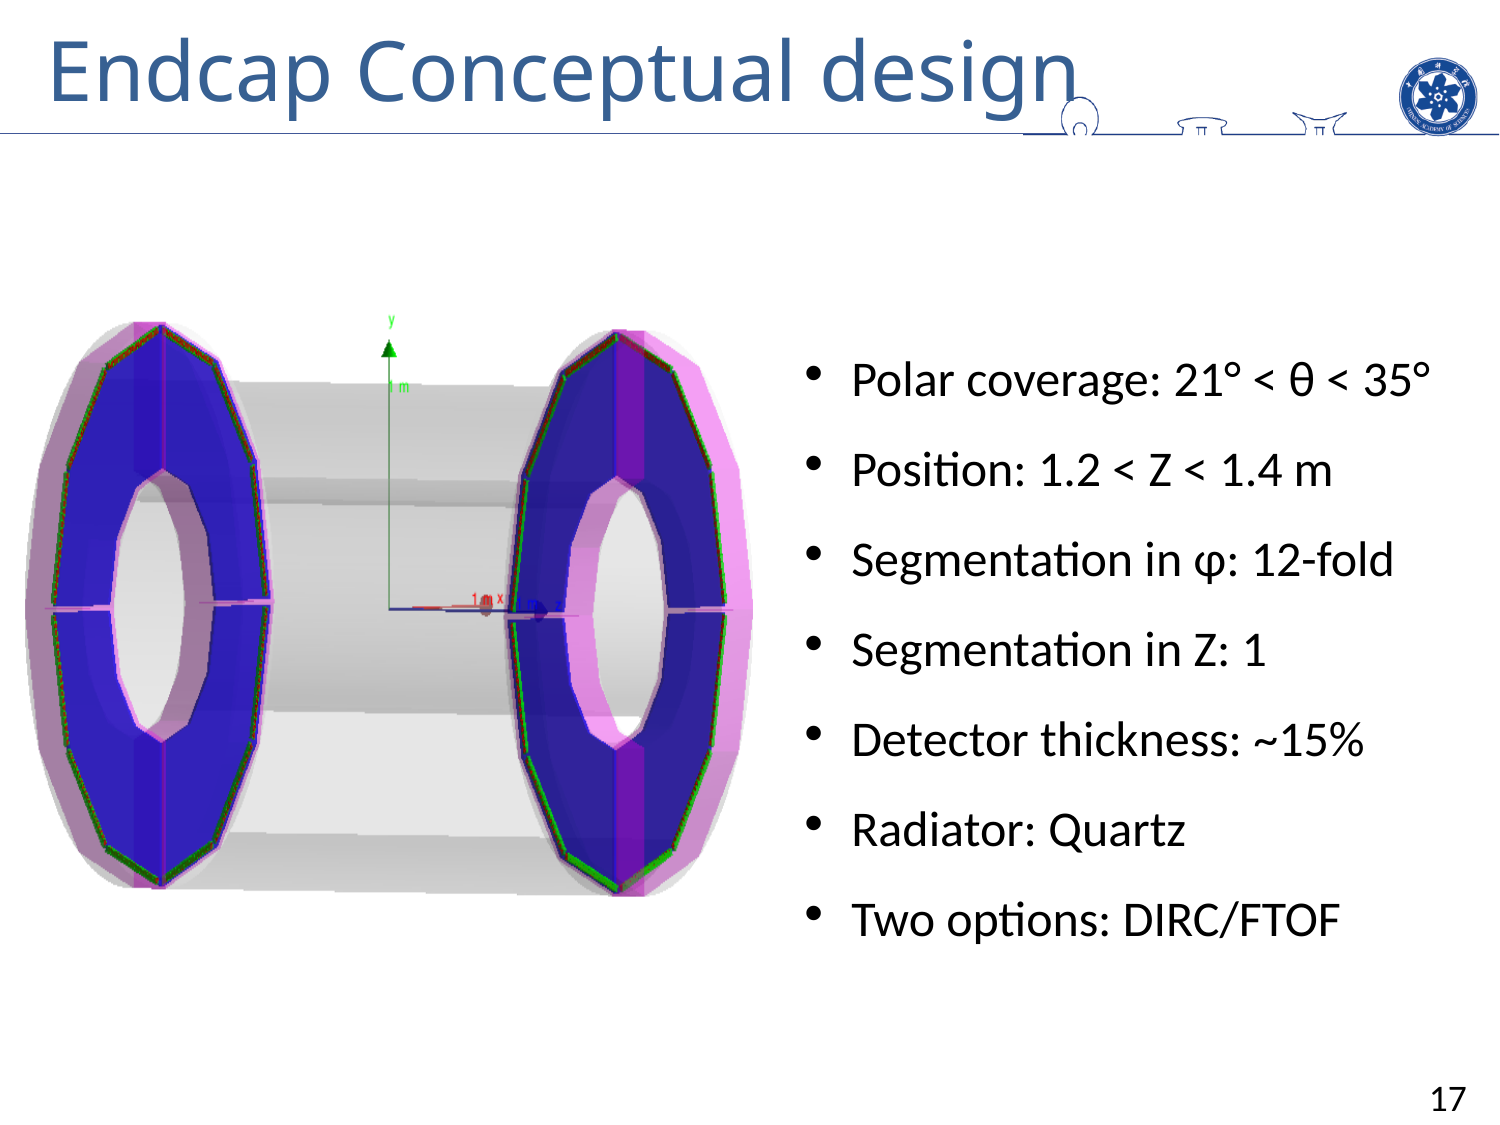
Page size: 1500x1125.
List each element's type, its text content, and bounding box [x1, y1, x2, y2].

text_box Polar coverage: 21° < θ < 35° Position: 1.2 < Z < 1.4 m Segmentation in φ: 12-fold Segmentation in Z: 1 Detector thickness: ~15% Radiator: Quartz Two options: DIRC/FTOF [789, 309, 1477, 955]
picture [1023, 135, 1500, 141]
text_box Endcap Conceptual design [39, 1, 1500, 135]
picture [11, 277, 763, 953]
text_box 17 [1414, 1066, 1500, 1125]
